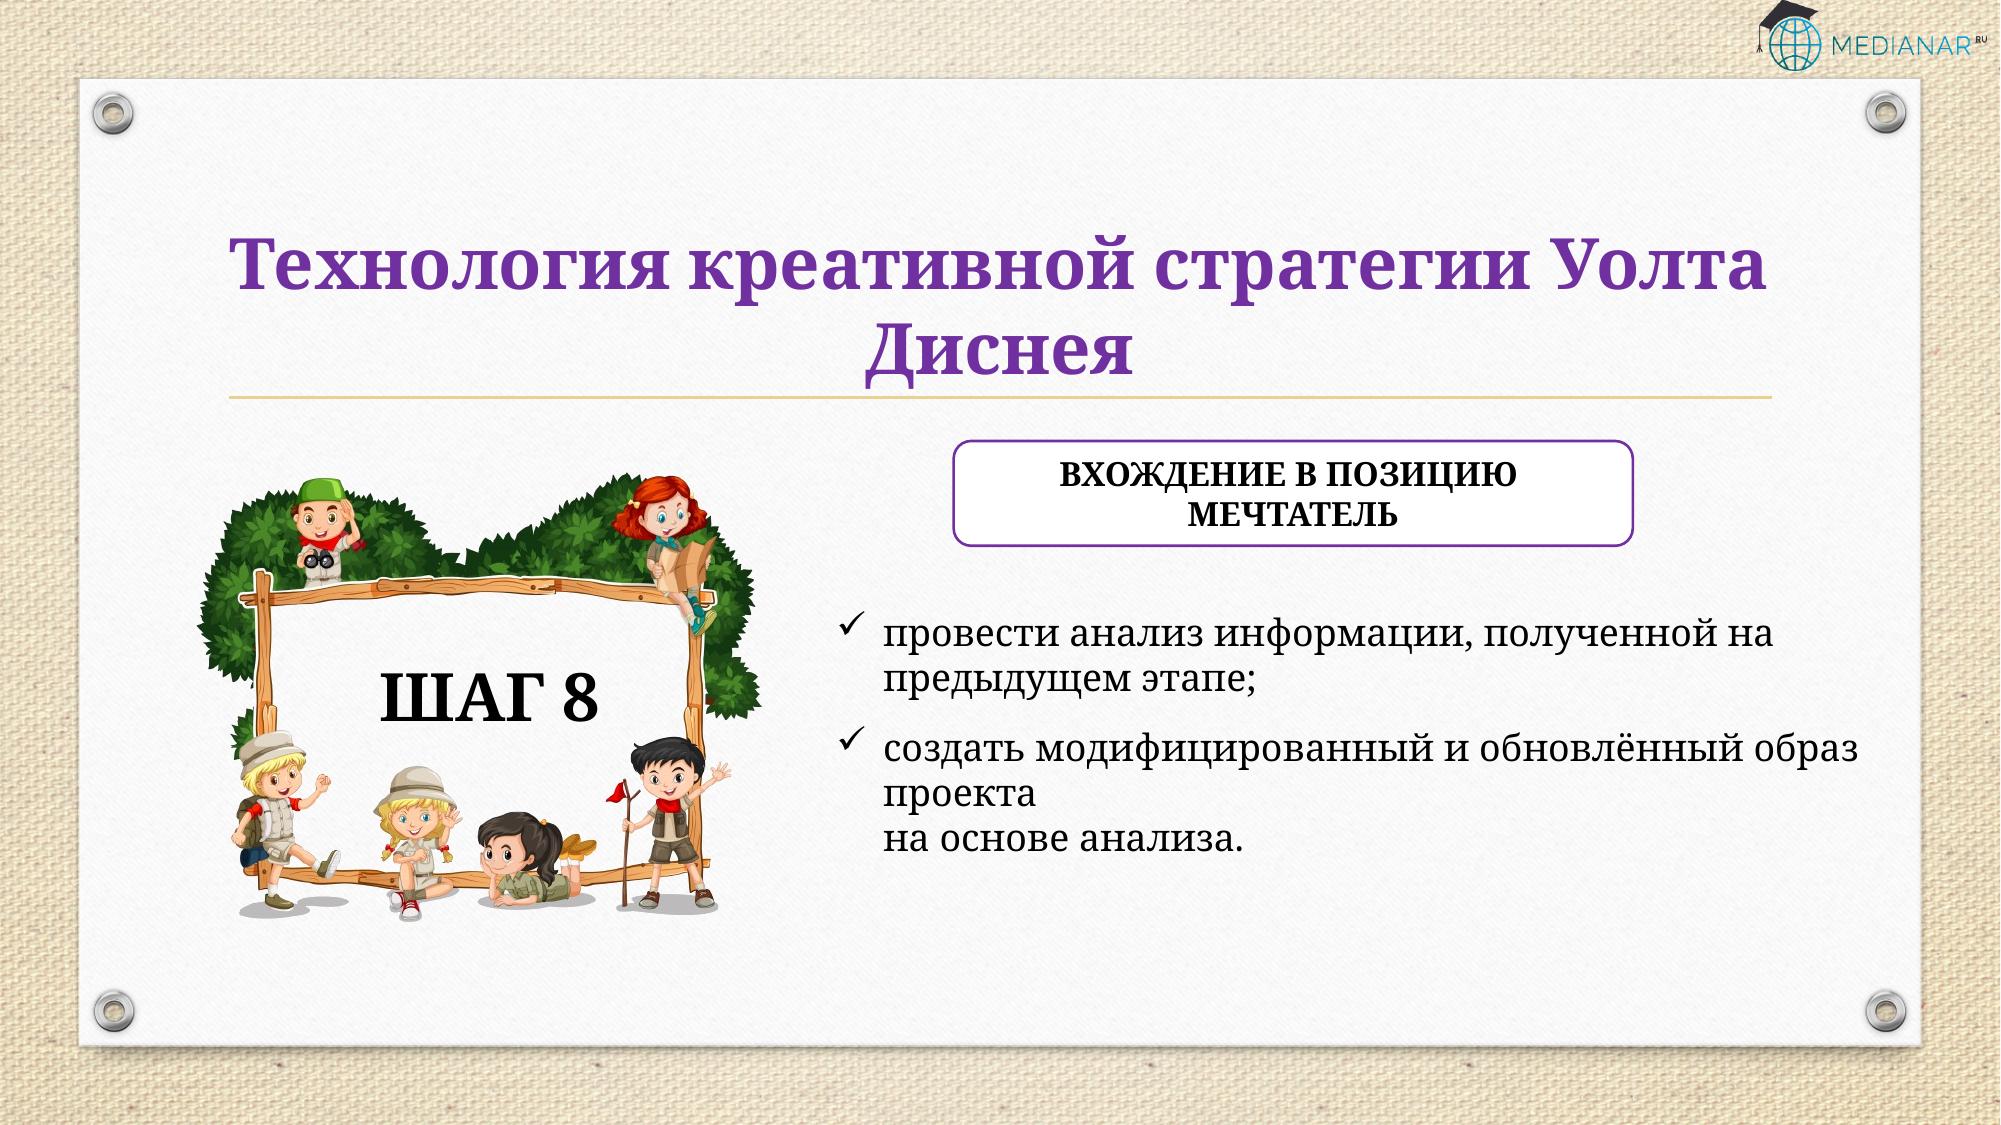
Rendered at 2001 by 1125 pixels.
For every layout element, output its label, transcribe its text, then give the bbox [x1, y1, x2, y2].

text_box ВХОЖДЕНИЕ В ПОЗИЦИЮ МЕЧТАТЕЛЬ [952, 439, 1635, 548]
text_box провести анализ информации, полученной на предыдущем этапе; создать модифицированный и обновлённый образ проекта на основе анализа. [820, 600, 1882, 868]
text_box Технология креативной стратегии Уолта Диснея [146, 211, 1854, 396]
picture [0, 0, 2001, 1125]
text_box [188, 462, 769, 928]
